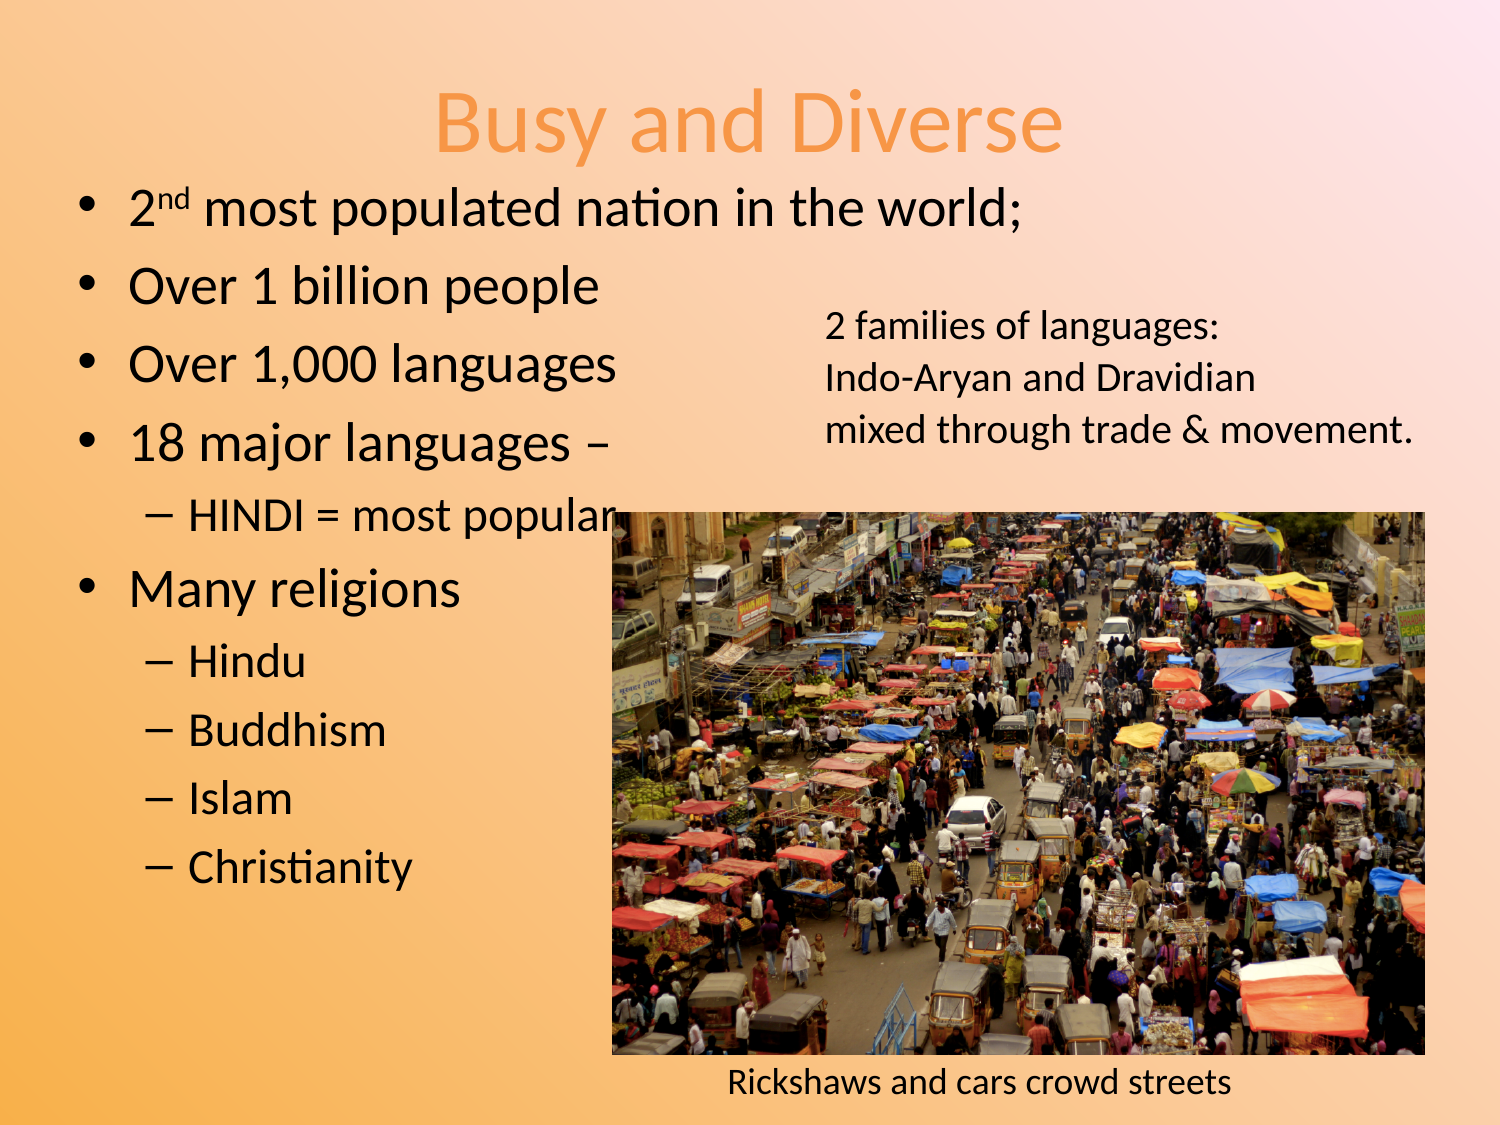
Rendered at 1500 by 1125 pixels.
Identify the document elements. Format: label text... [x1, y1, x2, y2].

list 2nd most populated nation in the world; Over 1 billion people Over 1,000 languages 18 major languages – HINDI = most popular Many religions Hindu Buddhism Islam Christianity [62, 162, 1300, 905]
text_box 2 families of languages: Indo-Aryan and Dravidian mixed through trade & movement. [687, 299, 1438, 459]
picture [612, 512, 1426, 1055]
title Busy and Diverse [75, 45, 1425, 188]
text_box Rickshaws and cars crowd streets [712, 1063, 1300, 1110]
